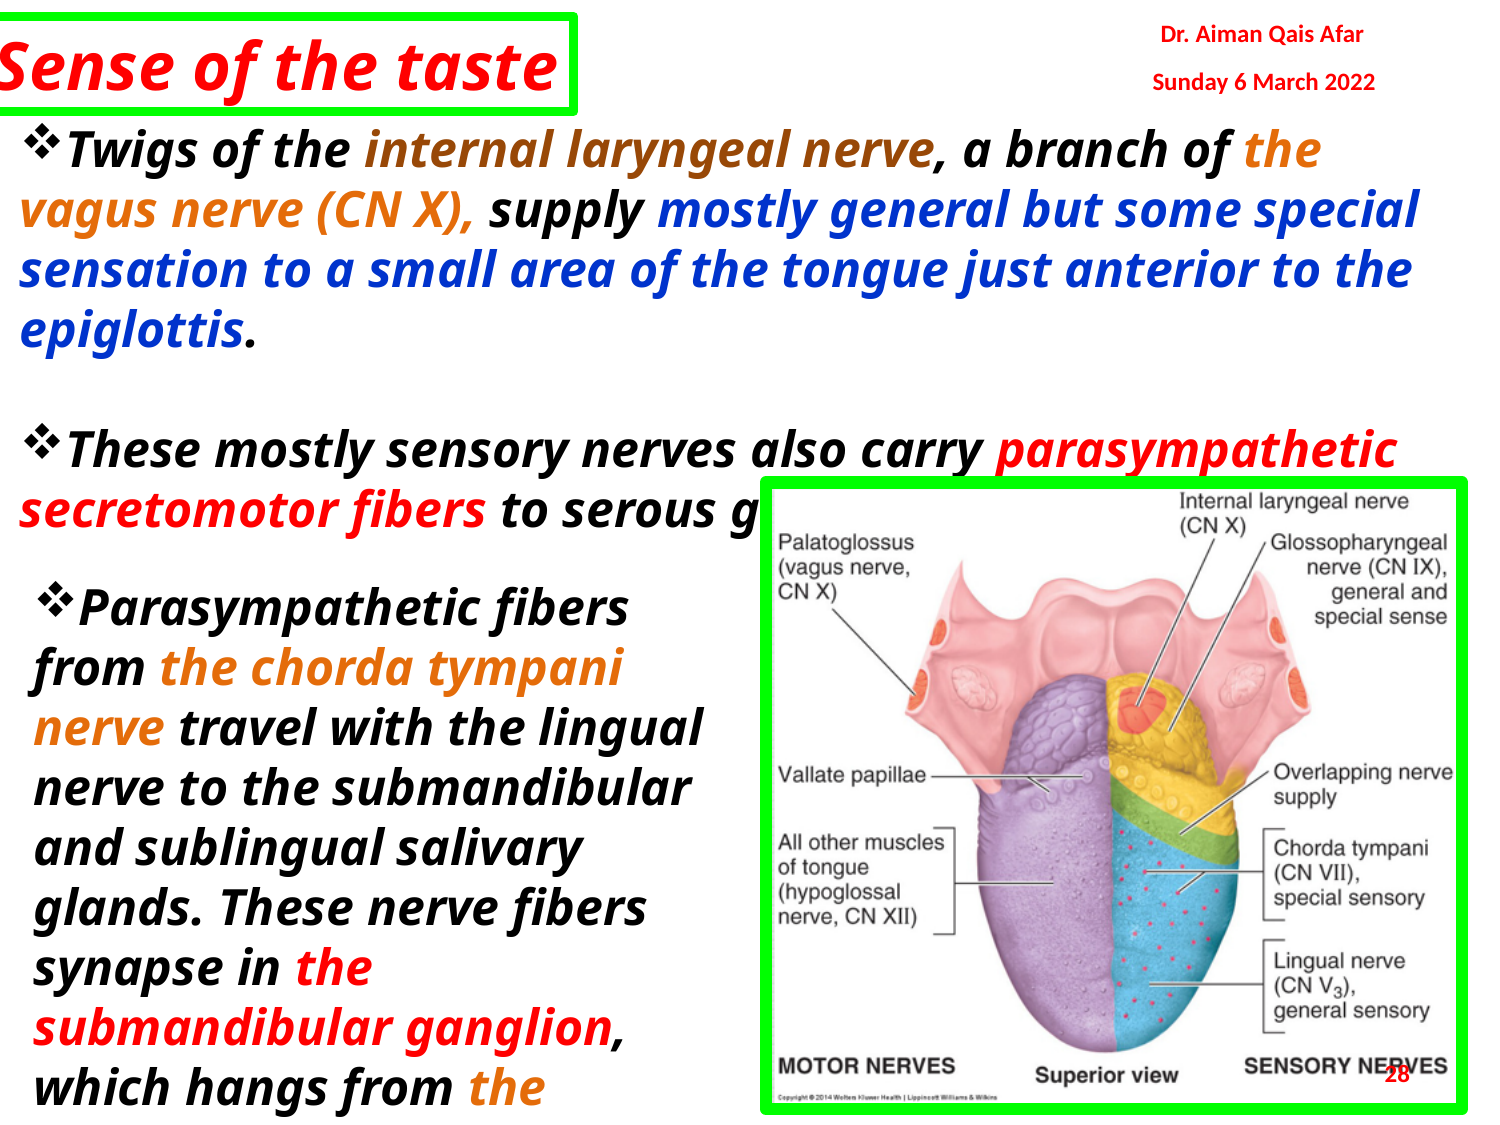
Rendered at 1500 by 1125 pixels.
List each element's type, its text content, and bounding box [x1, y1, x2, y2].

text_box Sense of the taste [0, 16, 574, 112]
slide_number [1137, 63, 1488, 110]
footer Dr. Aiman Qais Afar [1025, 2, 1500, 63]
text_box Parasympathetic fibers from the chorda tympani nerve travel with the lingual nerve to the submandibular and sublingual salivary glands. These nerve fibers synapse in the submandibular ganglion, which hangs from the lingual nerve [18, 568, 723, 1125]
picture [771, 488, 1456, 1103]
text_box Twigs of the internal laryngeal nerve, a branch of the vagus nerve (CN X), supply mostly general but some special sensation to a small area of the tongue just anterior to the epiglottis. These mostly sensory nerves also carry parasympathetic secretomotor fibers to serous glands in the tongue. [5, 109, 1481, 545]
